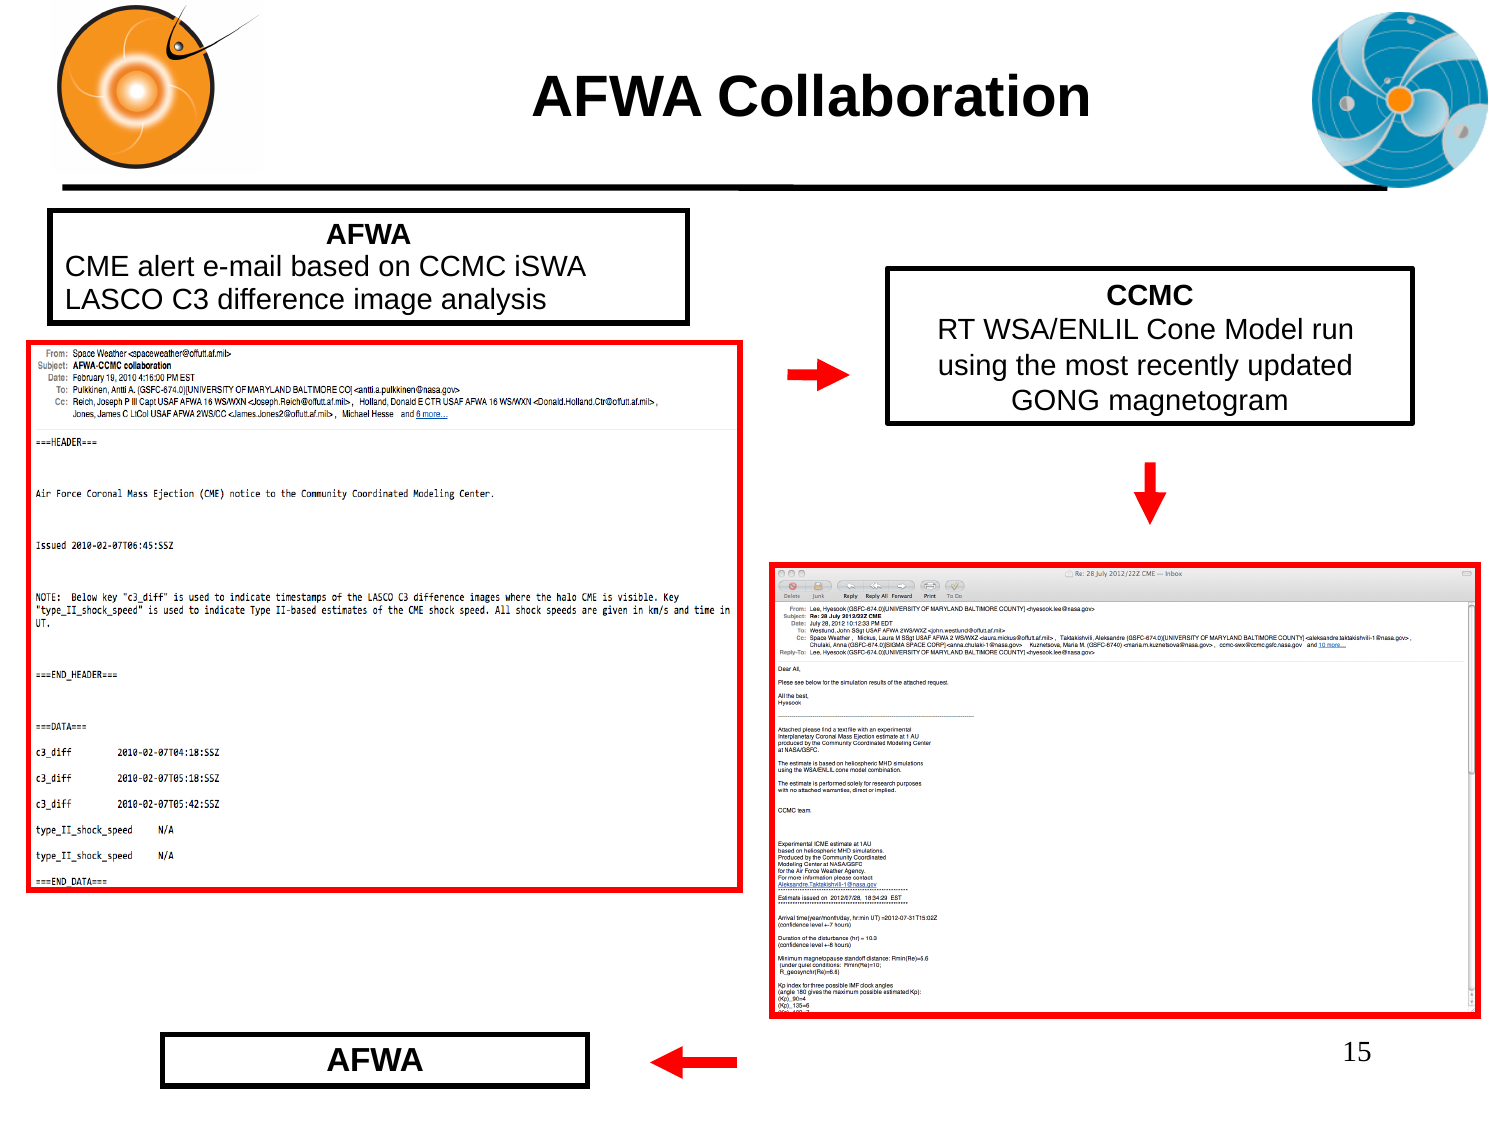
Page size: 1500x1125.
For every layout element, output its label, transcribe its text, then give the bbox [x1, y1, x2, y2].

picture [1339, 95, 1354, 112]
picture [1407, 16, 1415, 24]
text_box AFWA [162, 1034, 588, 1087]
text_box AFWA Collaboration [324, 50, 1300, 136]
picture [774, 567, 1476, 1013]
picture [1312, 12, 1488, 188]
picture [50, 0, 263, 174]
picture [30, 345, 738, 888]
text_box AFWA CME alert e-mail based on CCMC iSWA LASCO C3 difference image analysis [50, 210, 688, 324]
text_box CCMC RT WSA/ENLIL Cone Model run using the most recently updated GONG magnetogram [887, 268, 1413, 424]
slide_number 15 [1074, 1024, 1387, 1100]
